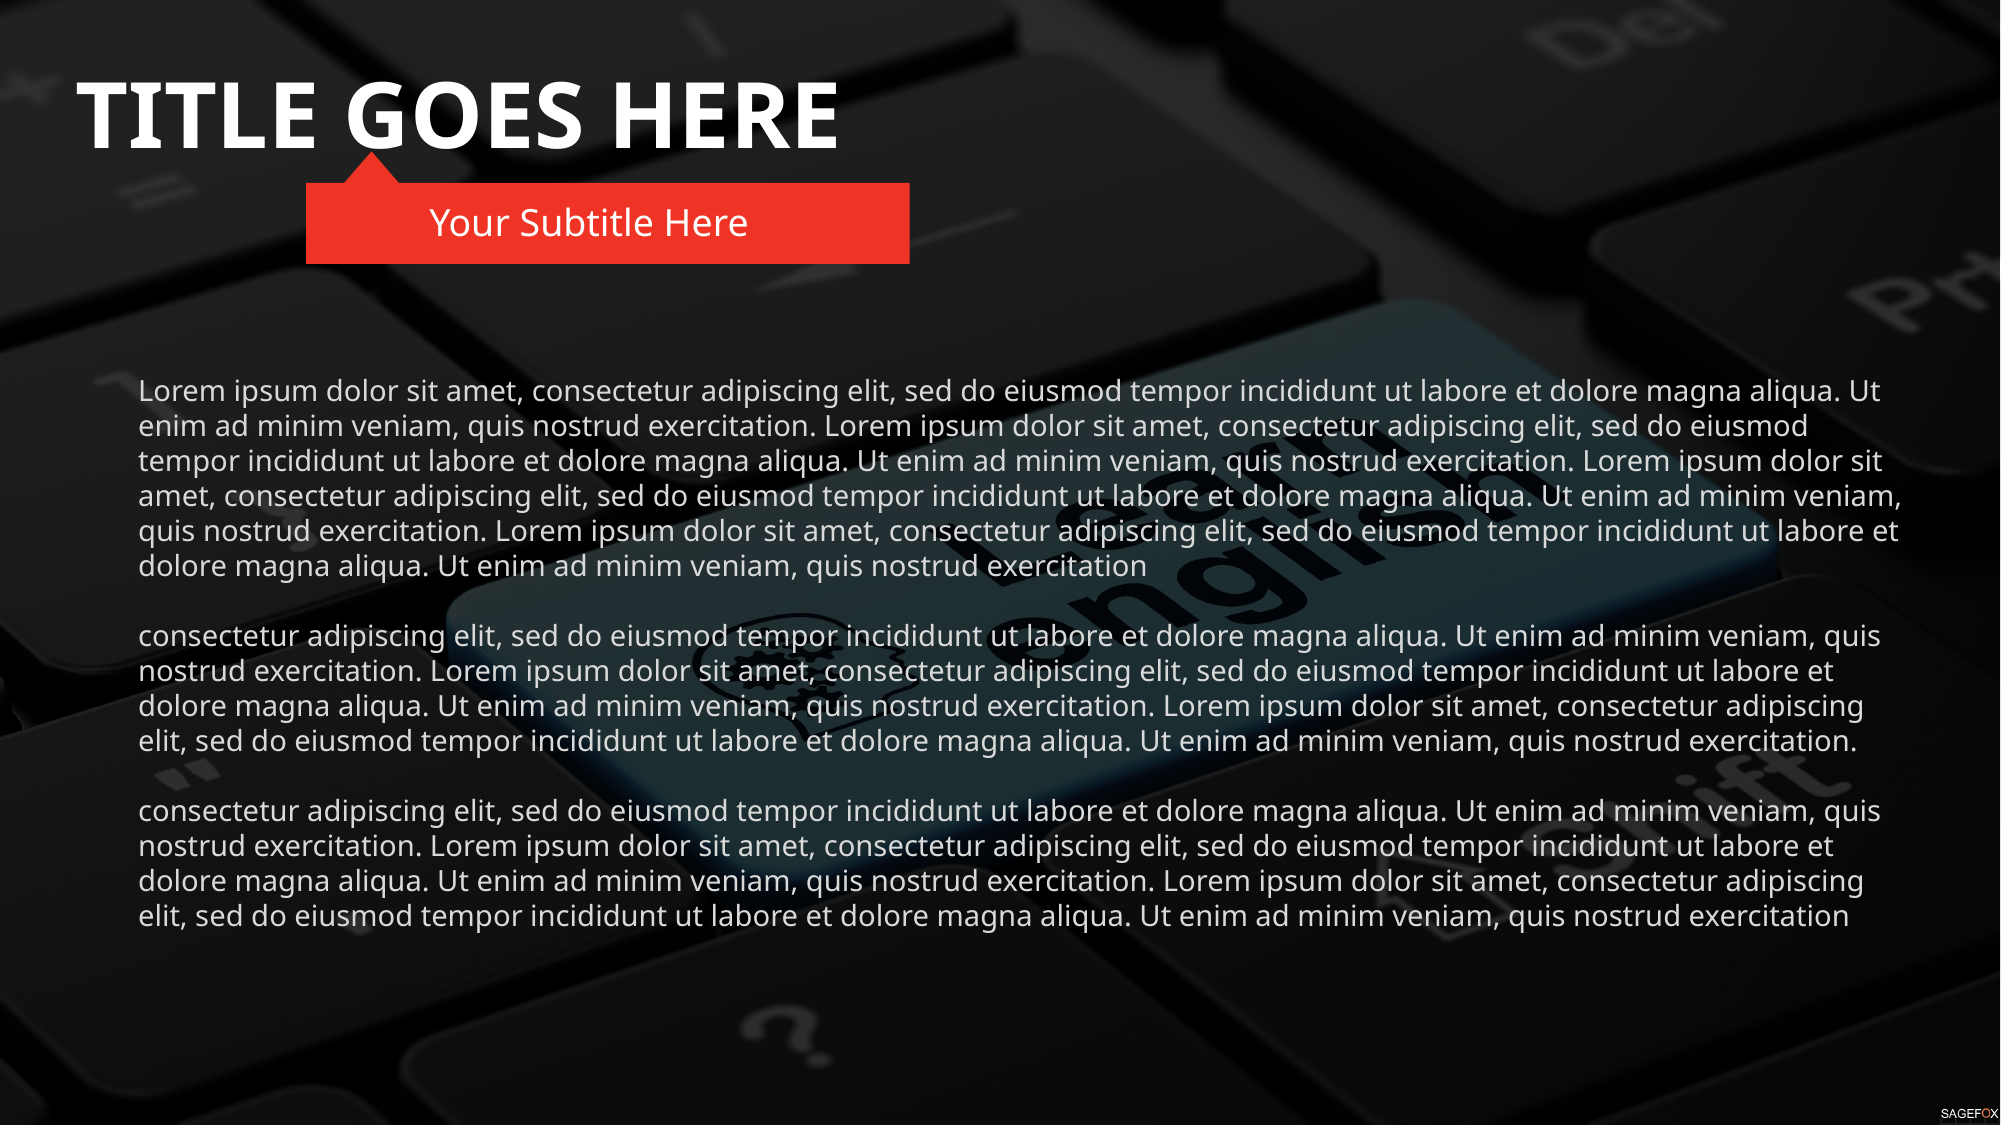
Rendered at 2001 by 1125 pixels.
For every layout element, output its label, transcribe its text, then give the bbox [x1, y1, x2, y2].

text_box TITLE GOES HERE [60, 49, 965, 175]
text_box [306, 151, 910, 264]
picture [0, 0, 2001, 1125]
text_box Lorem ipsum dolor sit amet, consectetur adipiscing elit, sed do eiusmod tempor incididunt ut labore et dolore magna aliqua. Ut enim ad minim veniam, quis nostrud exercitation. Lorem ipsum dolor sit amet, consectetur adipiscing elit, sed do eiusmod tempor incididunt ut labore et dolore magna aliqua. Ut enim ad minim veniam, quis nostrud exercitation. Lorem ipsum dolor sit amet, consectetur adipiscing elit, sed do eiusmod tempor incididunt ut labore et dolore magna aliqua. Ut enim ad minim veniam, quis nostrud exercitation. Lorem ipsum dolor sit amet, consectetur adipiscing elit, sed do eiusmod tempor incididunt ut labore et dolore magna aliqua. Ut enim ad minim veniam, quis nostrud exercitation consectetur adipiscing elit, sed do eiusmod tempor incididunt ut labore et dolore magna aliqua. Ut enim ad minim veniam, quis nostrud exercitation. Lorem ipsum dolor sit amet, consectetur adipiscing elit, sed do eiusmod tempor incididunt ut labore et dolore magna aliqua. Ut enim ad minim veniam, quis nostrud exercitation. Lorem ipsum dolor sit amet, consectetur adipiscing elit, sed do eiusmod tempor incididunt ut labore et dolore magna aliqua. Ut enim ad minim veniam, quis nostrud exercitation. consectetur adipiscing elit, sed do eiusmod tempor incididunt ut labore et dolore magna aliqua. Ut enim ad minim veniam, quis nostrud exercitation. Lorem ipsum dolor sit amet, consectetur adipiscing elit, sed do eiusmod tempor incididunt ut labore et dolore magna aliqua. Ut enim ad minim veniam, quis nostrud exercitation. Lorem ipsum dolor sit amet, consectetur adipiscing elit, sed do eiusmod tempor incididunt ut labore et dolore magna aliqua. Ut enim ad minim veniam, quis nostrud exercitation [123, 365, 1930, 940]
